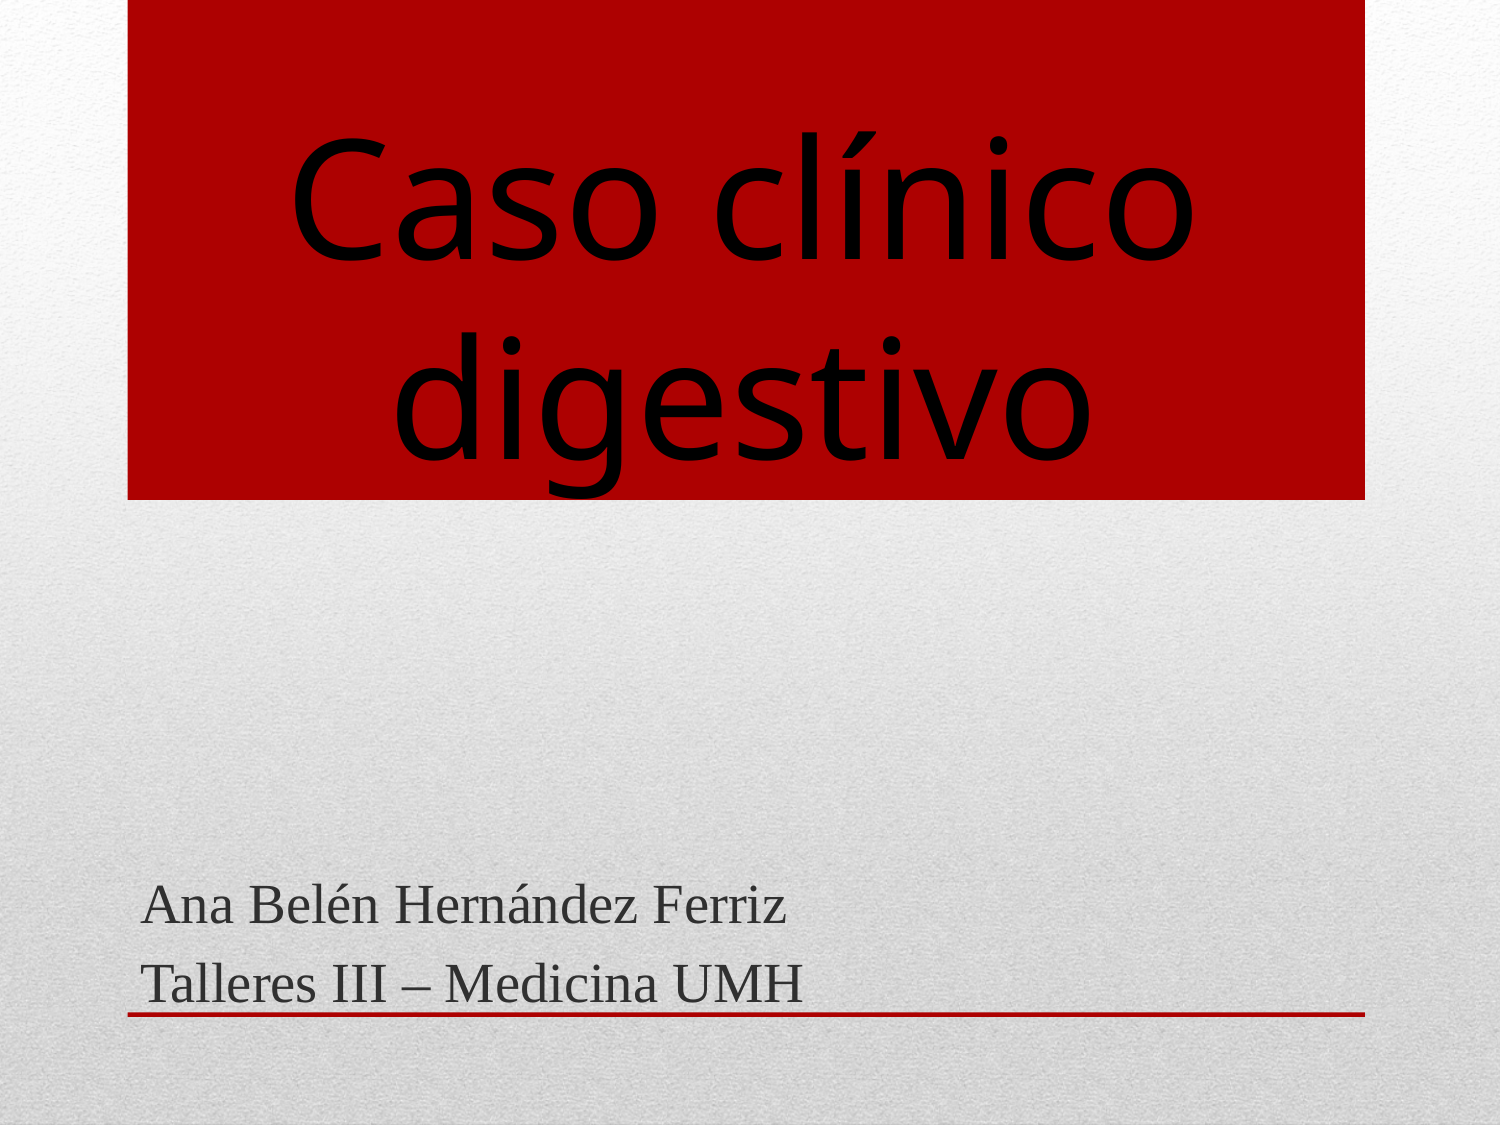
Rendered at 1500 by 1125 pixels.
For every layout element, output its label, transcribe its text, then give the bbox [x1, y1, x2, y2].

title Caso clínico digestivo [125, 250, 1363, 501]
subtitle Ana Belén Hernández Ferriz Talleres III – Medicina UMH [125, 859, 1250, 1022]
